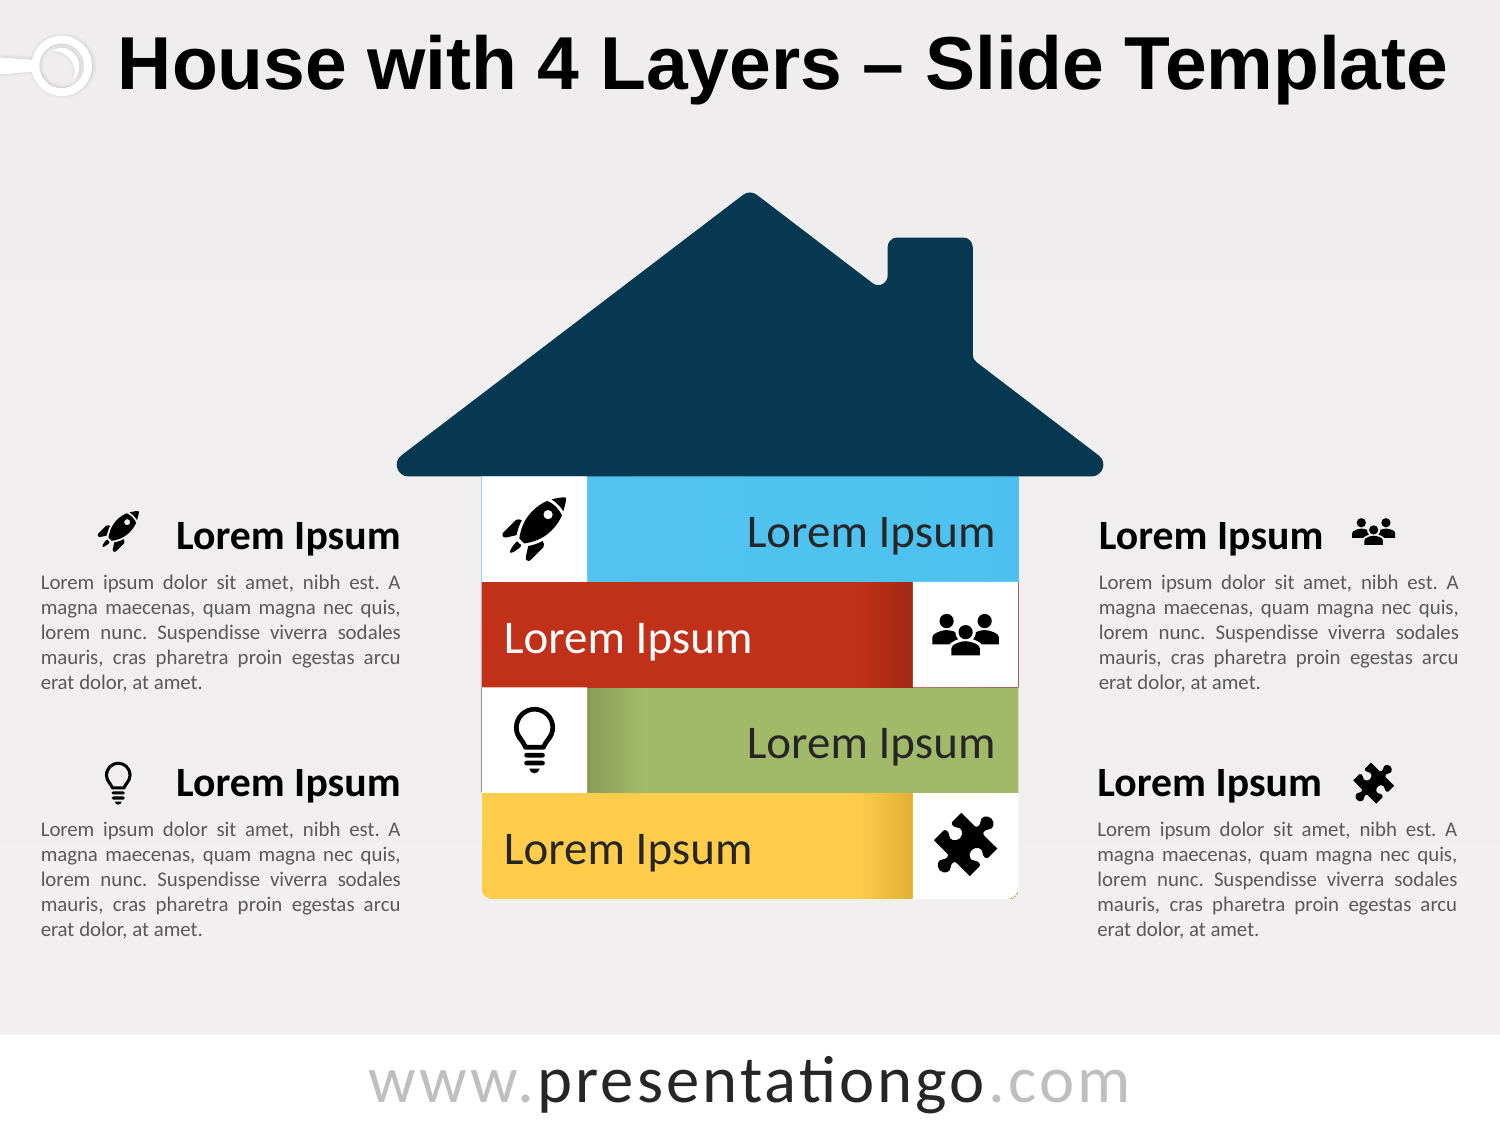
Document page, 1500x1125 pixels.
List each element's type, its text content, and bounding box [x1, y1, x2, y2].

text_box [1097, 746, 1458, 950]
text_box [1098, 499, 1459, 703]
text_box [396, 192, 1104, 900]
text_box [40, 499, 401, 703]
title House with 4 Layers – Slide Template [103, 17, 1500, 139]
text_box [40, 746, 401, 950]
